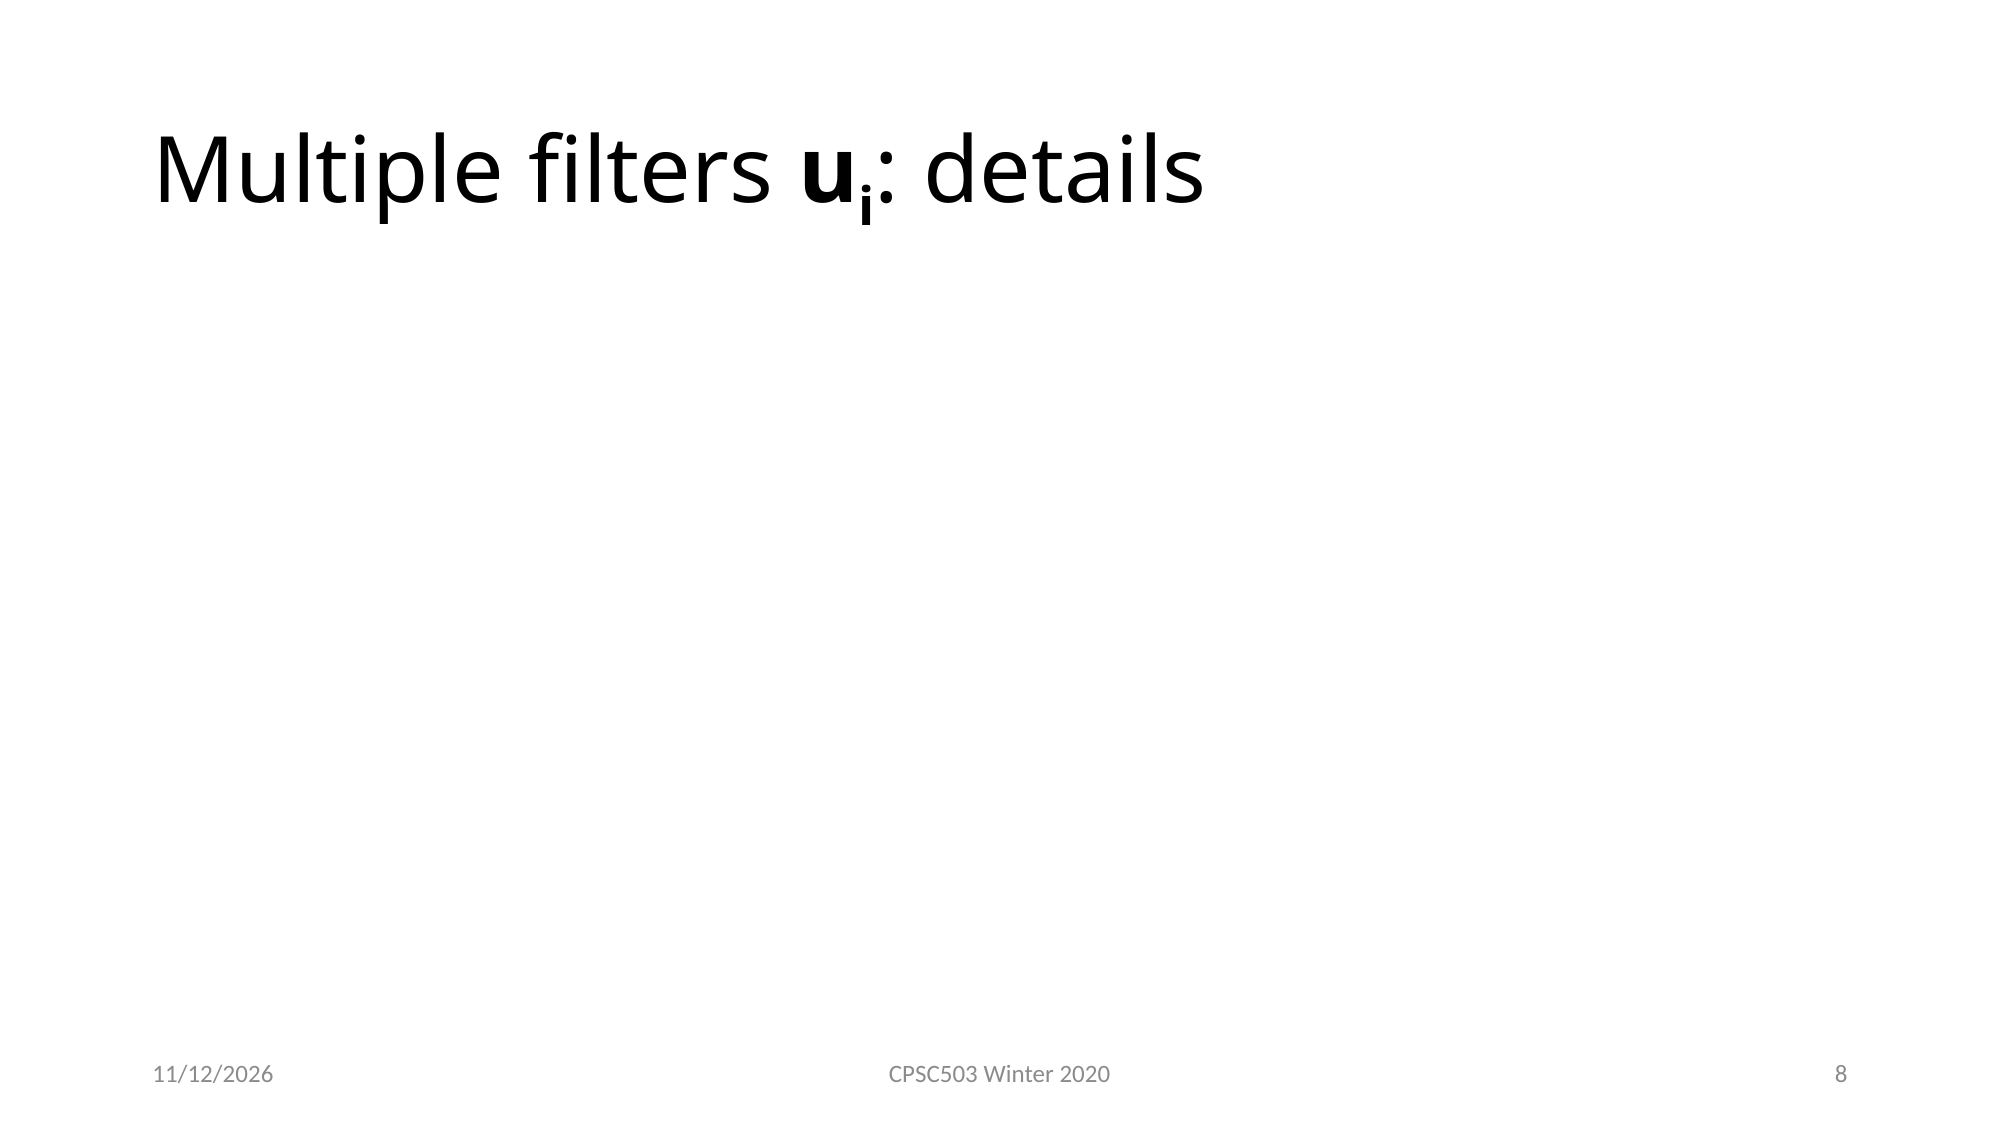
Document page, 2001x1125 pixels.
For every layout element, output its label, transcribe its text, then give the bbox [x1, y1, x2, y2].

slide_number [137, 1042, 588, 1103]
slide_number 8 [1412, 1042, 1863, 1103]
title Multiple filters ui: details [137, 59, 1863, 278]
footer CPSC503 Winter 2020 [662, 1042, 1338, 1103]
